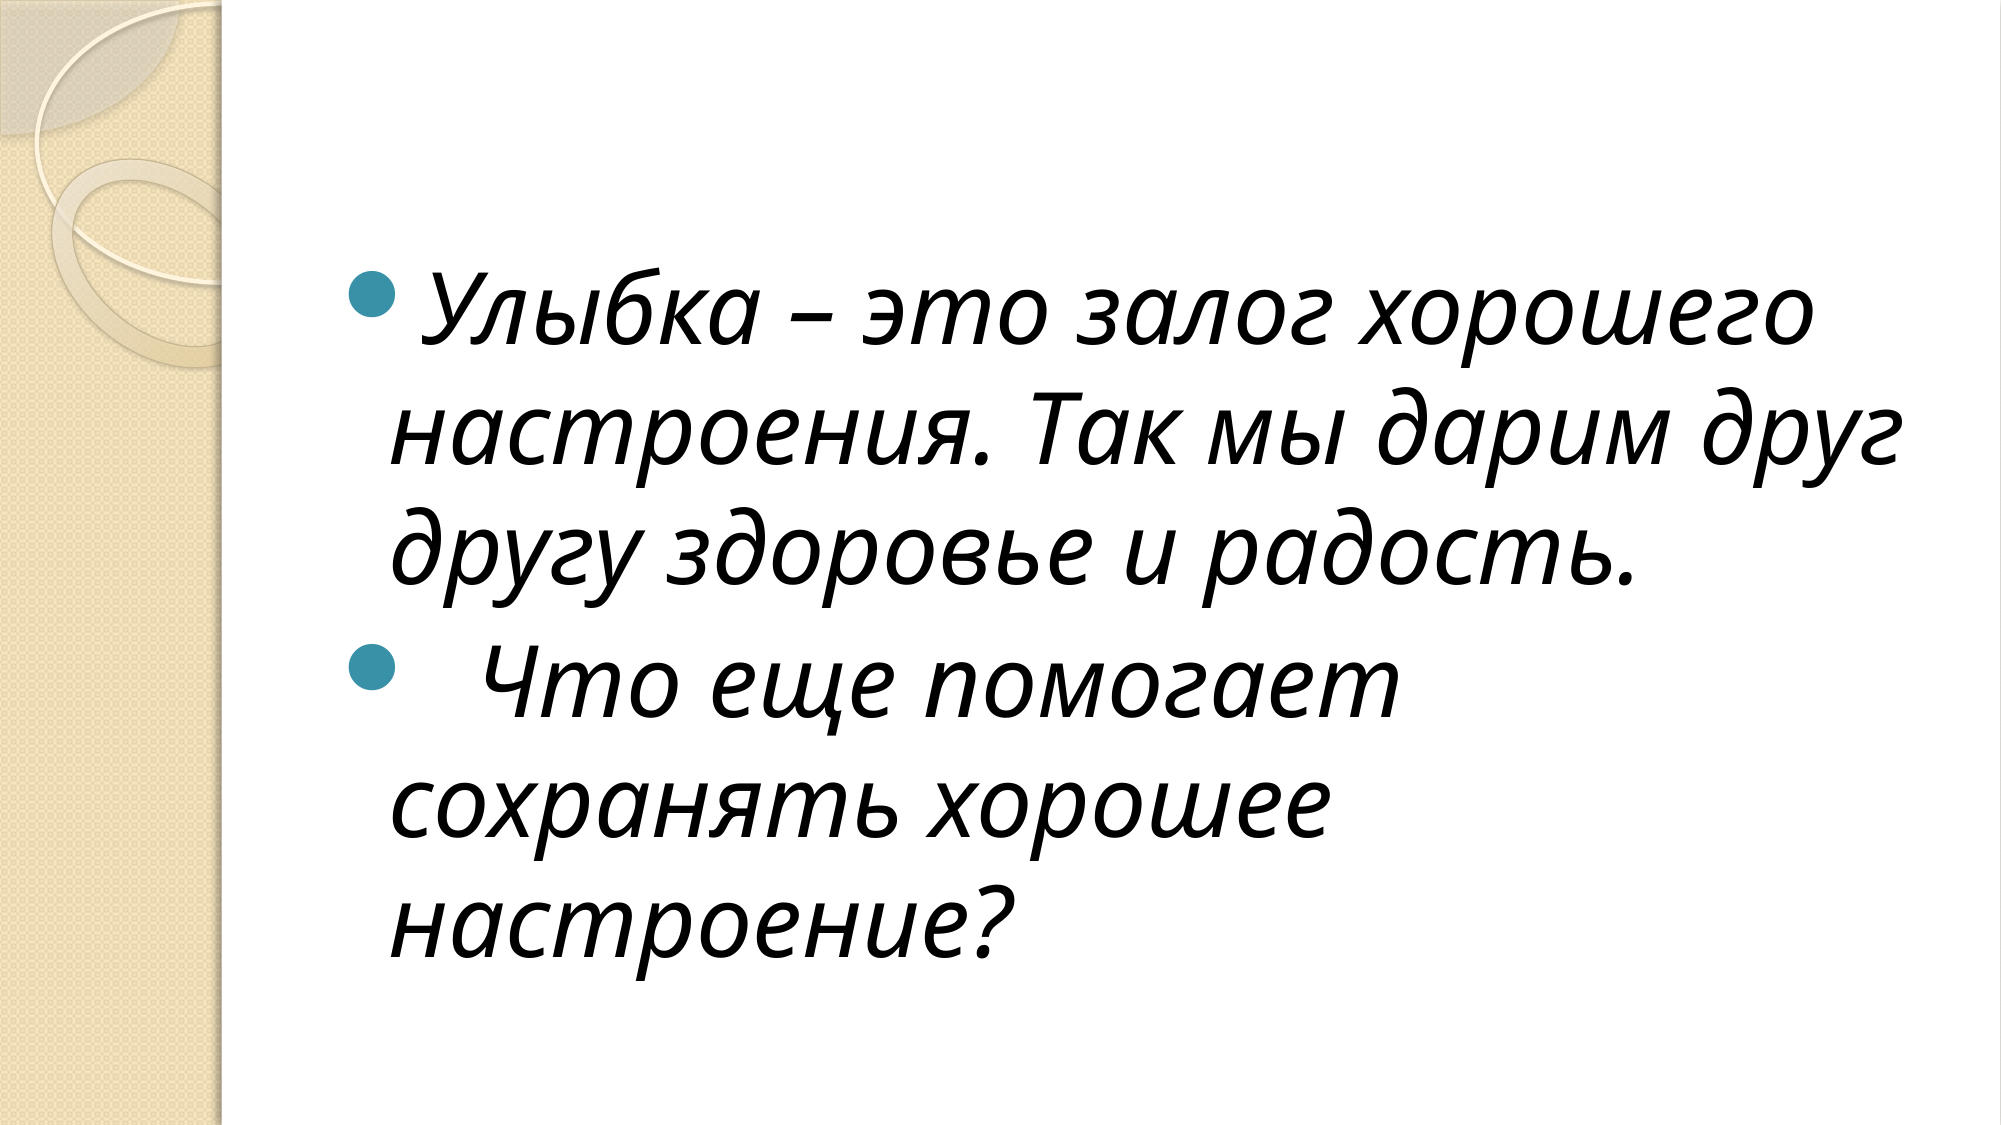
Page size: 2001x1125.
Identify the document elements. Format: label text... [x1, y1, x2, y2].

list Улыбка – это залог хорошего настроения. Так мы дарим друг другу здоровье и радость. Что еще помогает сохранять хорошее настроение? [313, 237, 1954, 1025]
